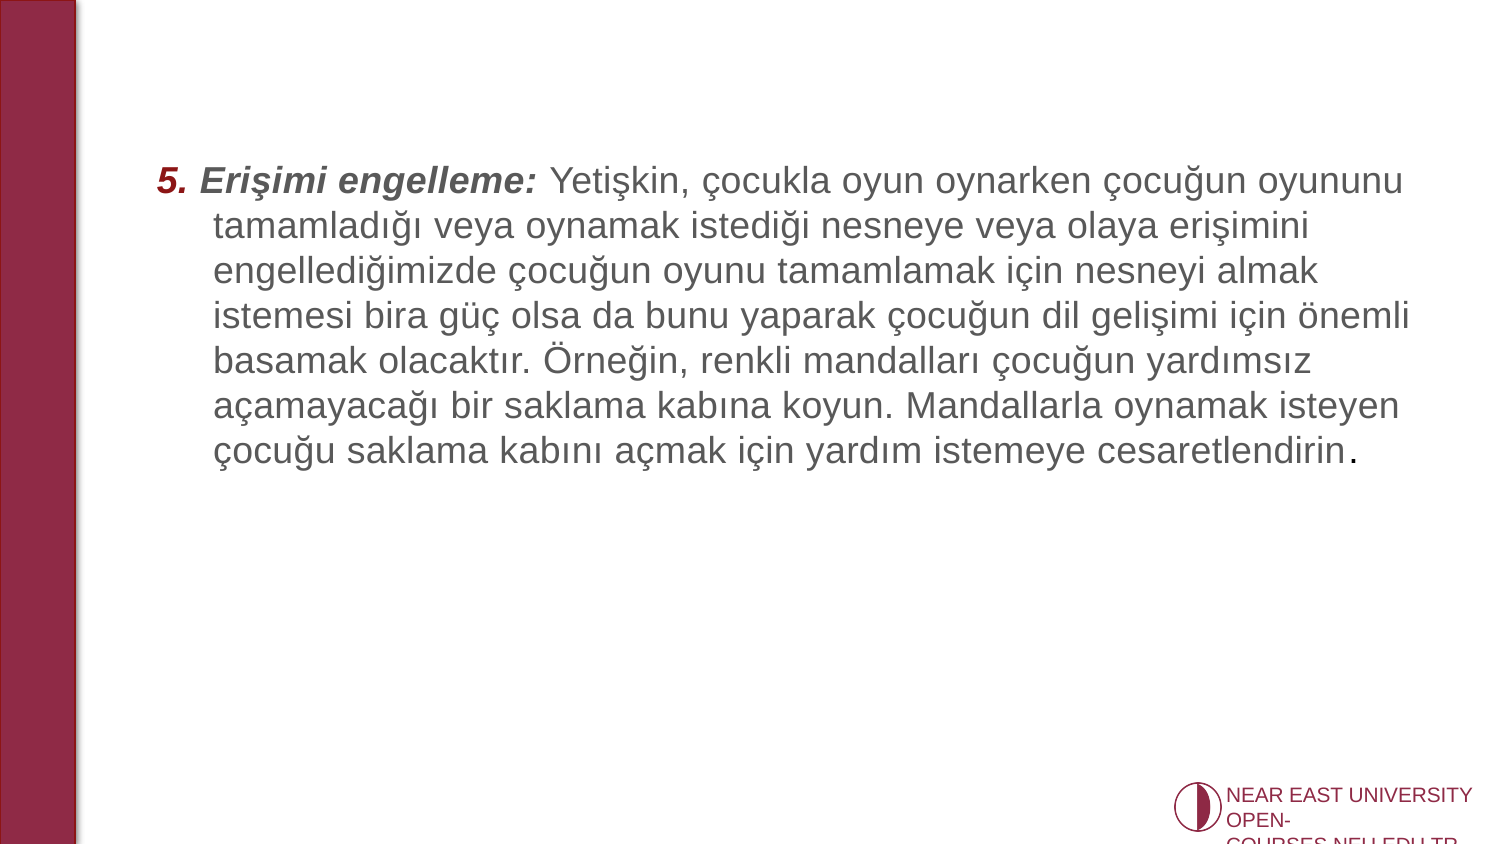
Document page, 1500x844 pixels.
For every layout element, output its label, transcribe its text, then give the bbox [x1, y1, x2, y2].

picture [1174, 782, 1222, 832]
list 5. Erişimi engelleme: Yetişkin, çocukla oyun oynarken çocuğun oyununu tamamladığı veya oynamak istediği nesneye veya olaya erişimini engellediğimizde çocuğun oyunu tamamlamak için nesneyi almak istemesi bira güç olsa da bunu yaparak çocuğun dil gelişimi için önemli basamak olacaktır. Örneğin, renkli mandalları çocuğun yardımsız açamayacağı bir saklama kabına koyun. Mandallarla oynamak isteyen çocuğu saklama kabını açmak için yardım istemeye cesaretlendirin. [156, 149, 1421, 766]
